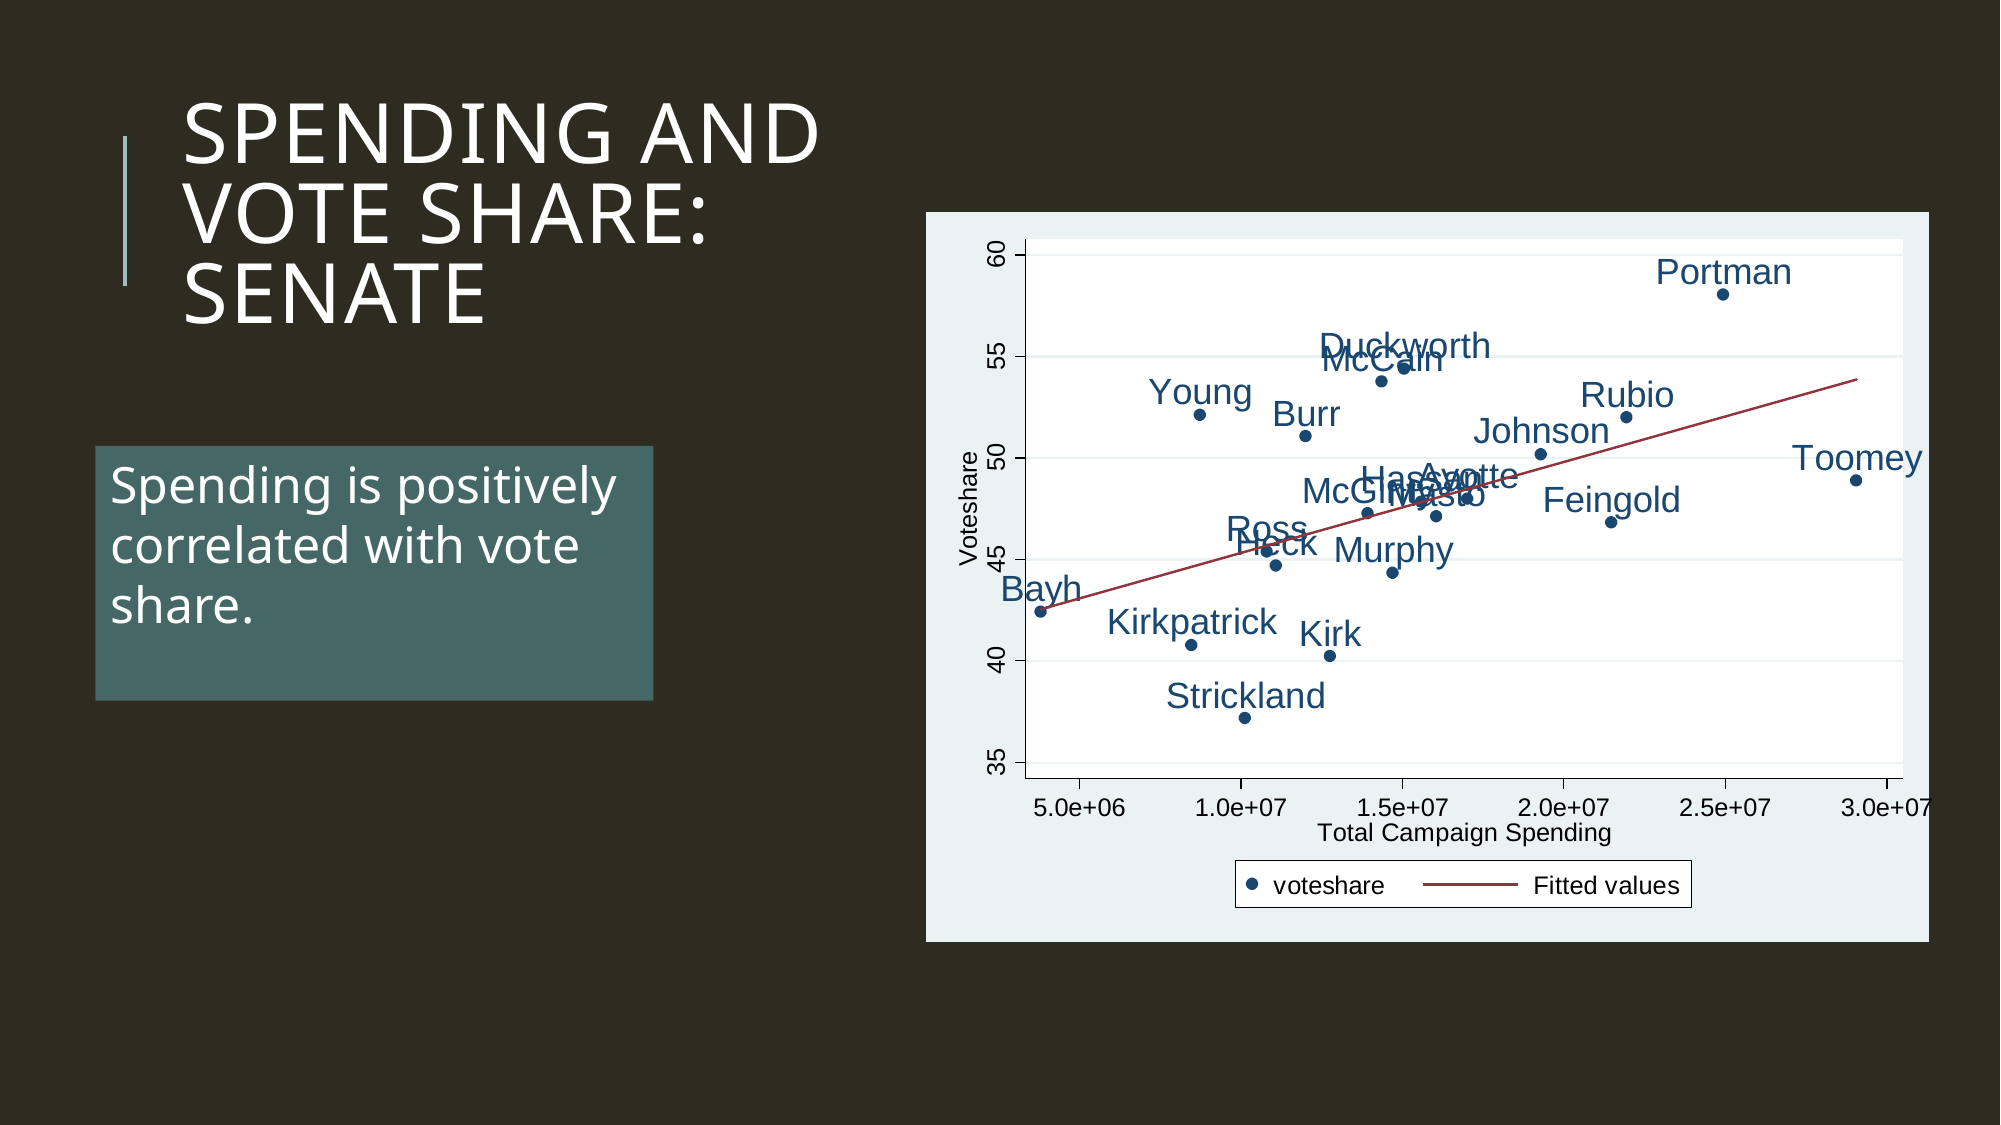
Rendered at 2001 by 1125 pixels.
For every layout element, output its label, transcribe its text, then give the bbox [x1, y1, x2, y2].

text_box Spending is positively correlated with vote share. [95, 445, 654, 701]
title Spending and Vote share: Senate [168, 77, 888, 363]
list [913, 201, 1941, 954]
